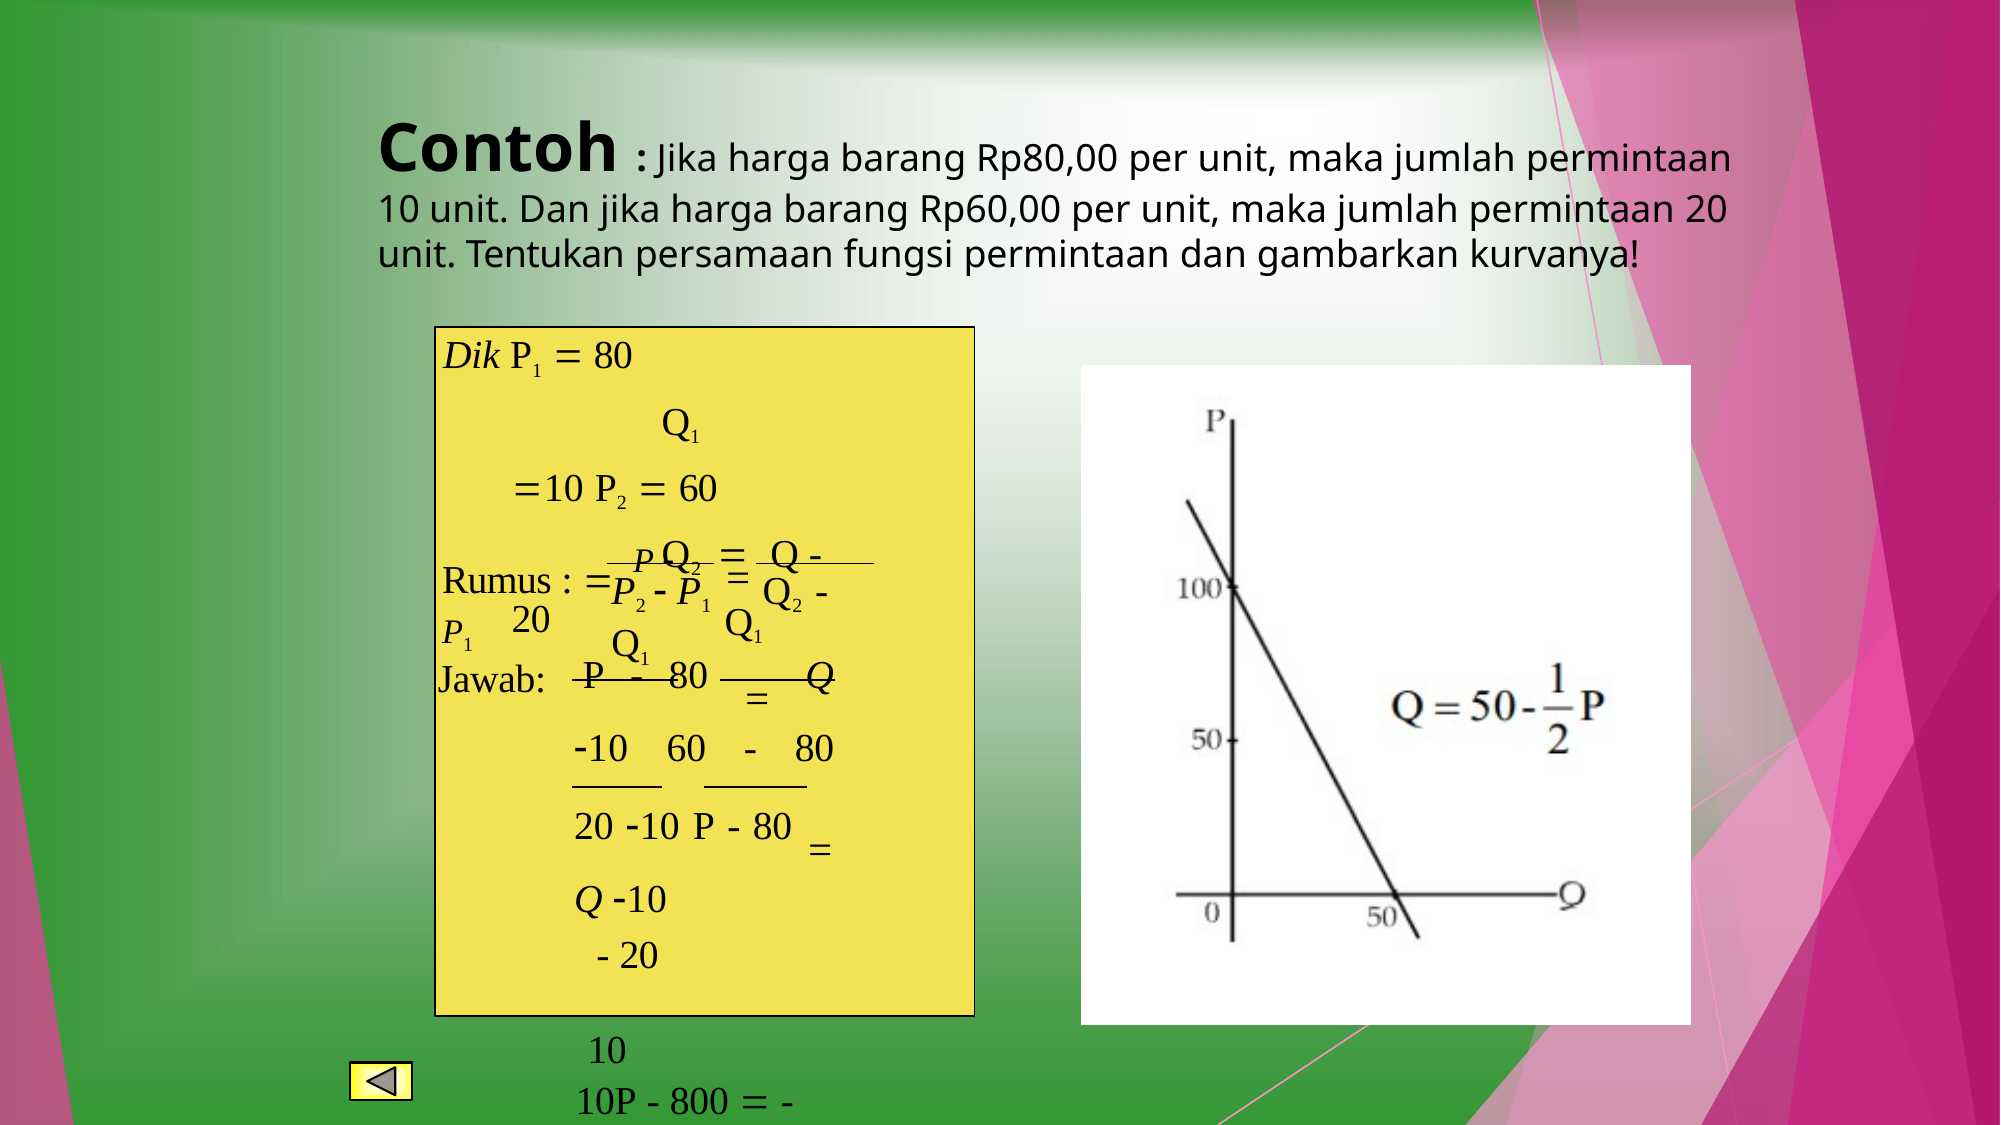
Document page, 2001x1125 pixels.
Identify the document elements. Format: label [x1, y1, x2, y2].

text_box [435, 327, 974, 1016]
text_box [0, 0, 2000, 1125]
picture [1080, 364, 1691, 1026]
text_box [348, 1061, 414, 1102]
